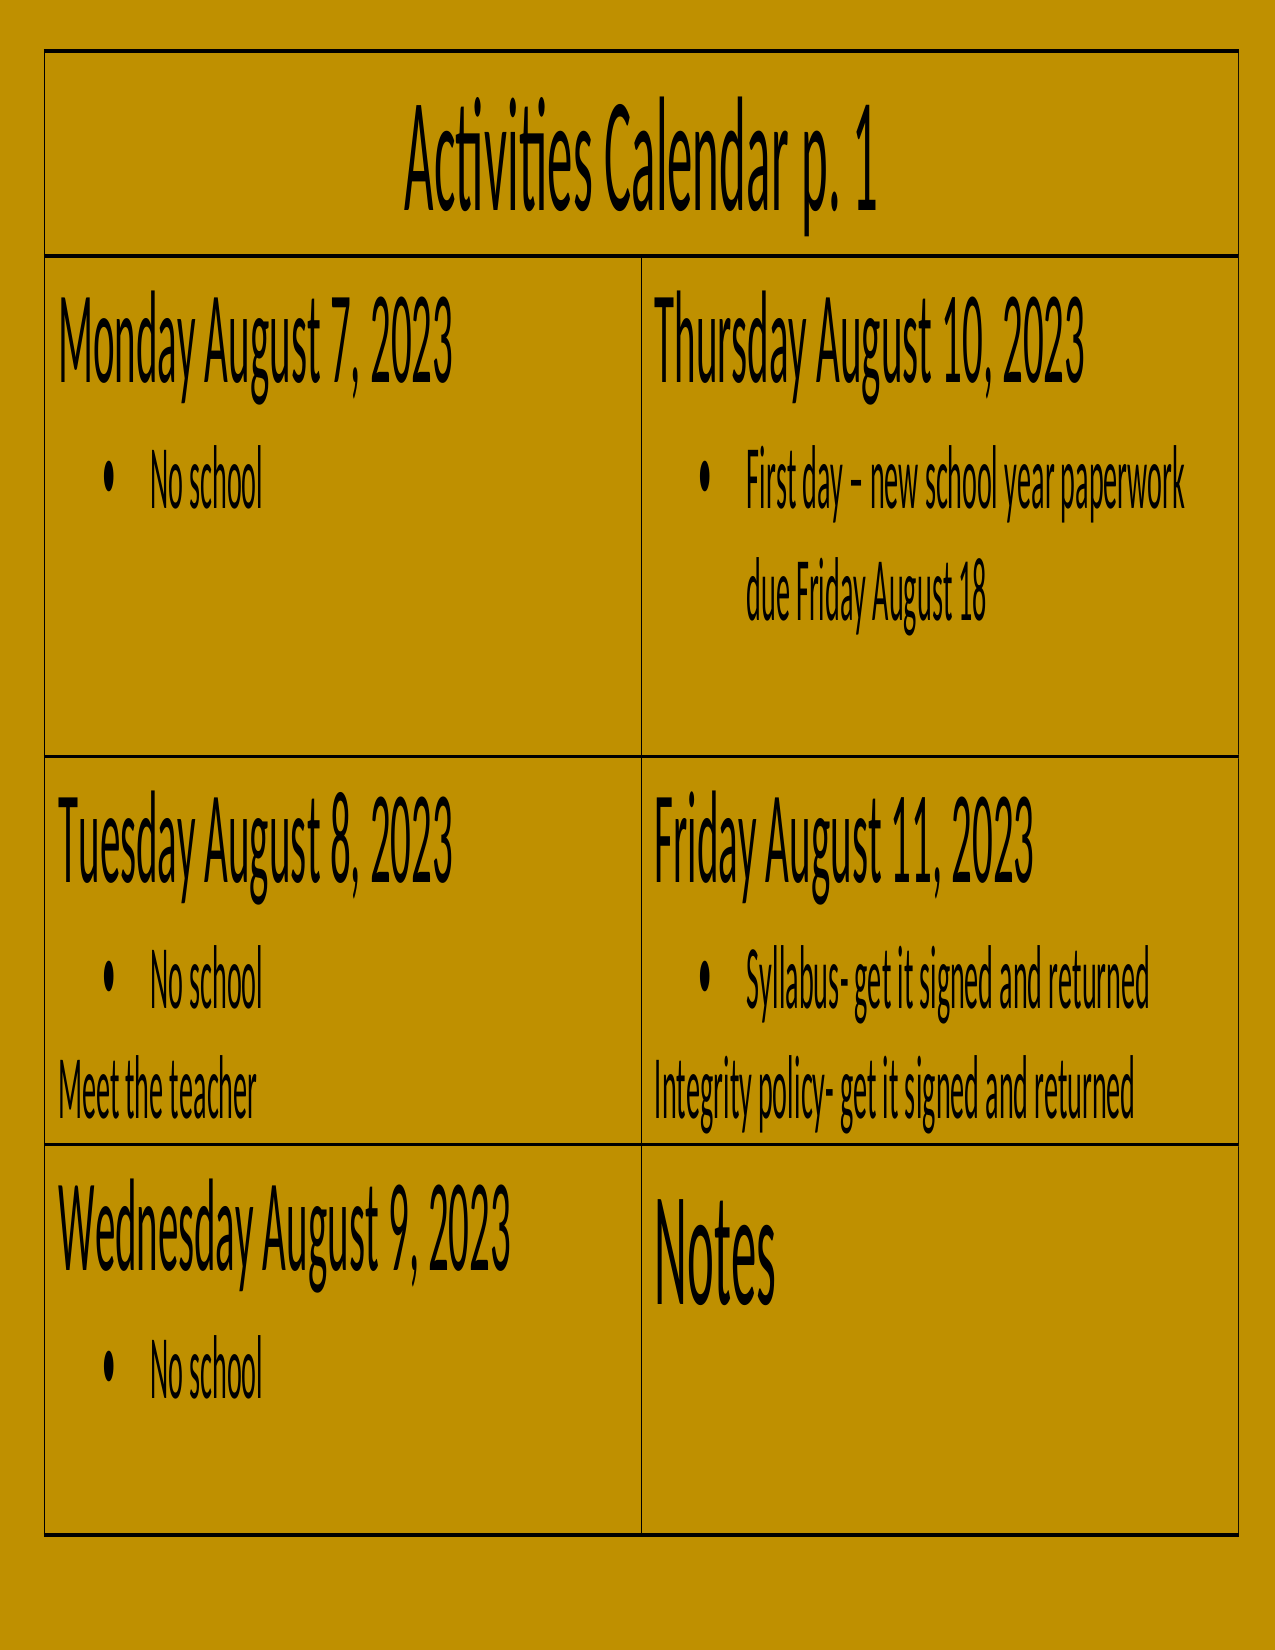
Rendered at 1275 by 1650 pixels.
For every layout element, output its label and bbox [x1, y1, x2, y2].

text_box [43, 49, 1239, 1650]
